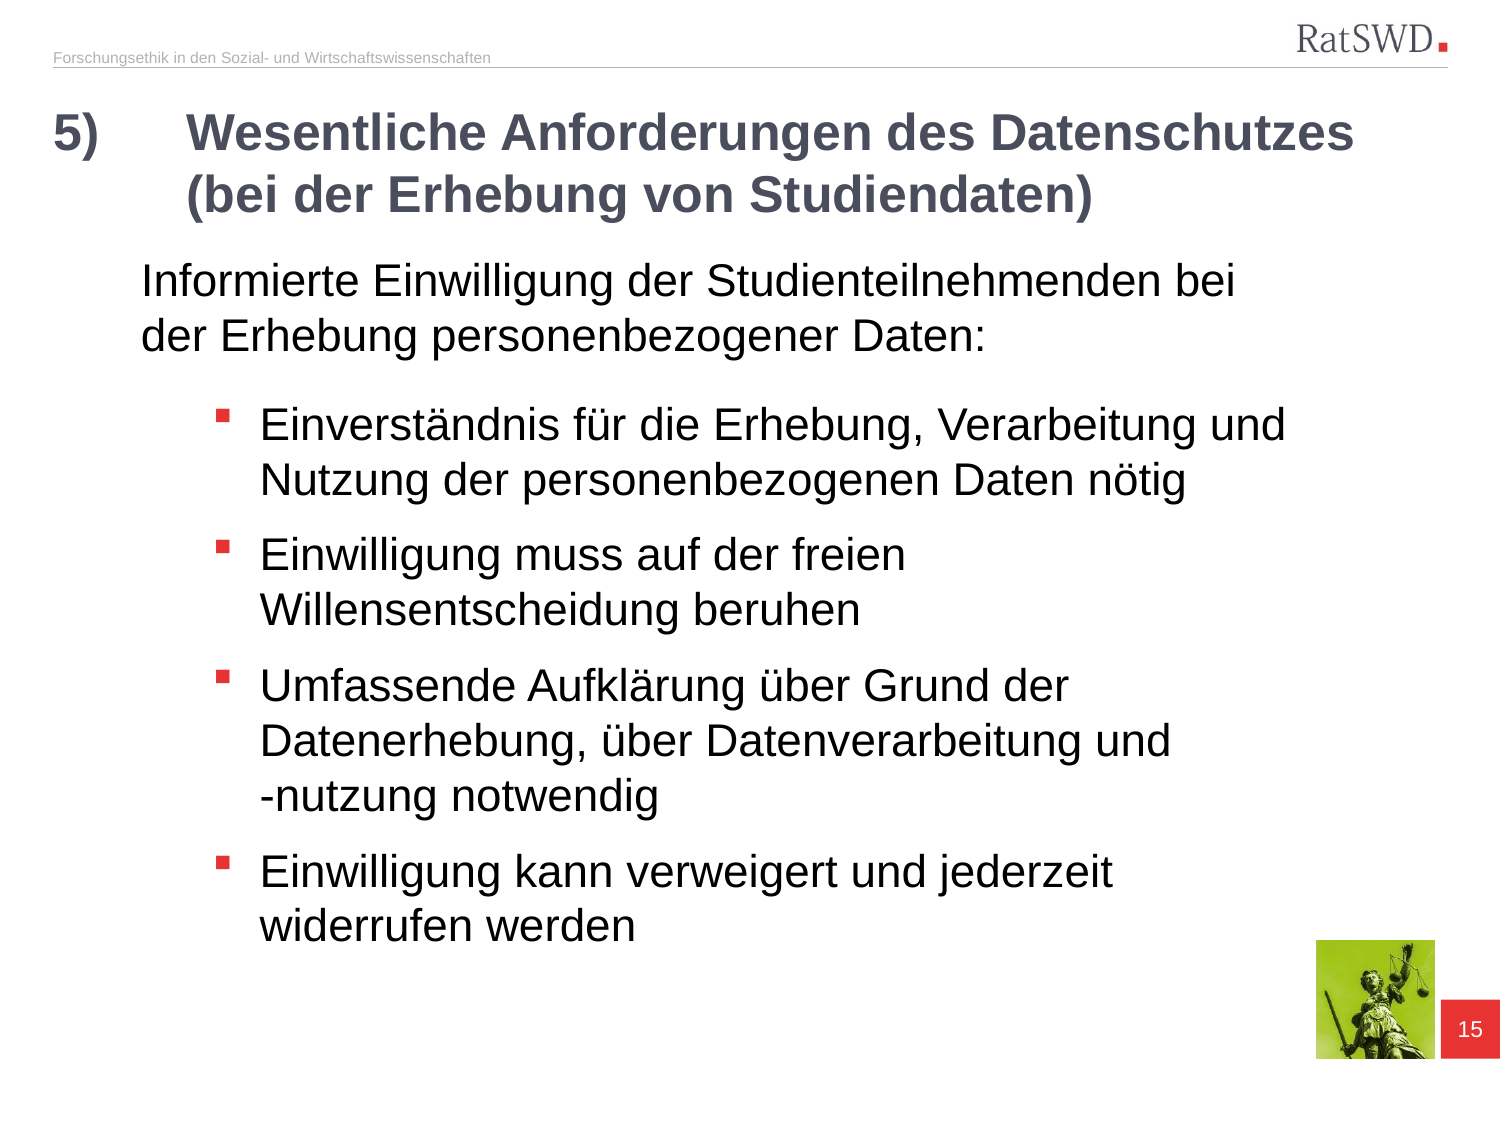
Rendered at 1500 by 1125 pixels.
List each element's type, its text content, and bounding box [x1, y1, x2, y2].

picture [1317, 940, 1435, 1059]
picture [1293, 20, 1451, 55]
list Informierte Einwilligung der Studienteilnehmenden bei der Erhebung personenbezogener Daten: Einverständnis für die Erhebung, Verarbeitung und Nutzung der personenbezogenen Daten nötig Einwilligung muss auf der freien Willensentscheidung beruhen Umfassende Aufklärung über Grund der Datenerhebung, über Datenverarbeitung und -nutzung notwendig Einwilligung kann verweigert und jederzeit widerrufen werden [37, 243, 1317, 1071]
title 5) Wesentliche Anforderungen des Datenschutzes (bei der Erhebung von Studiendaten) [38, 90, 1448, 232]
